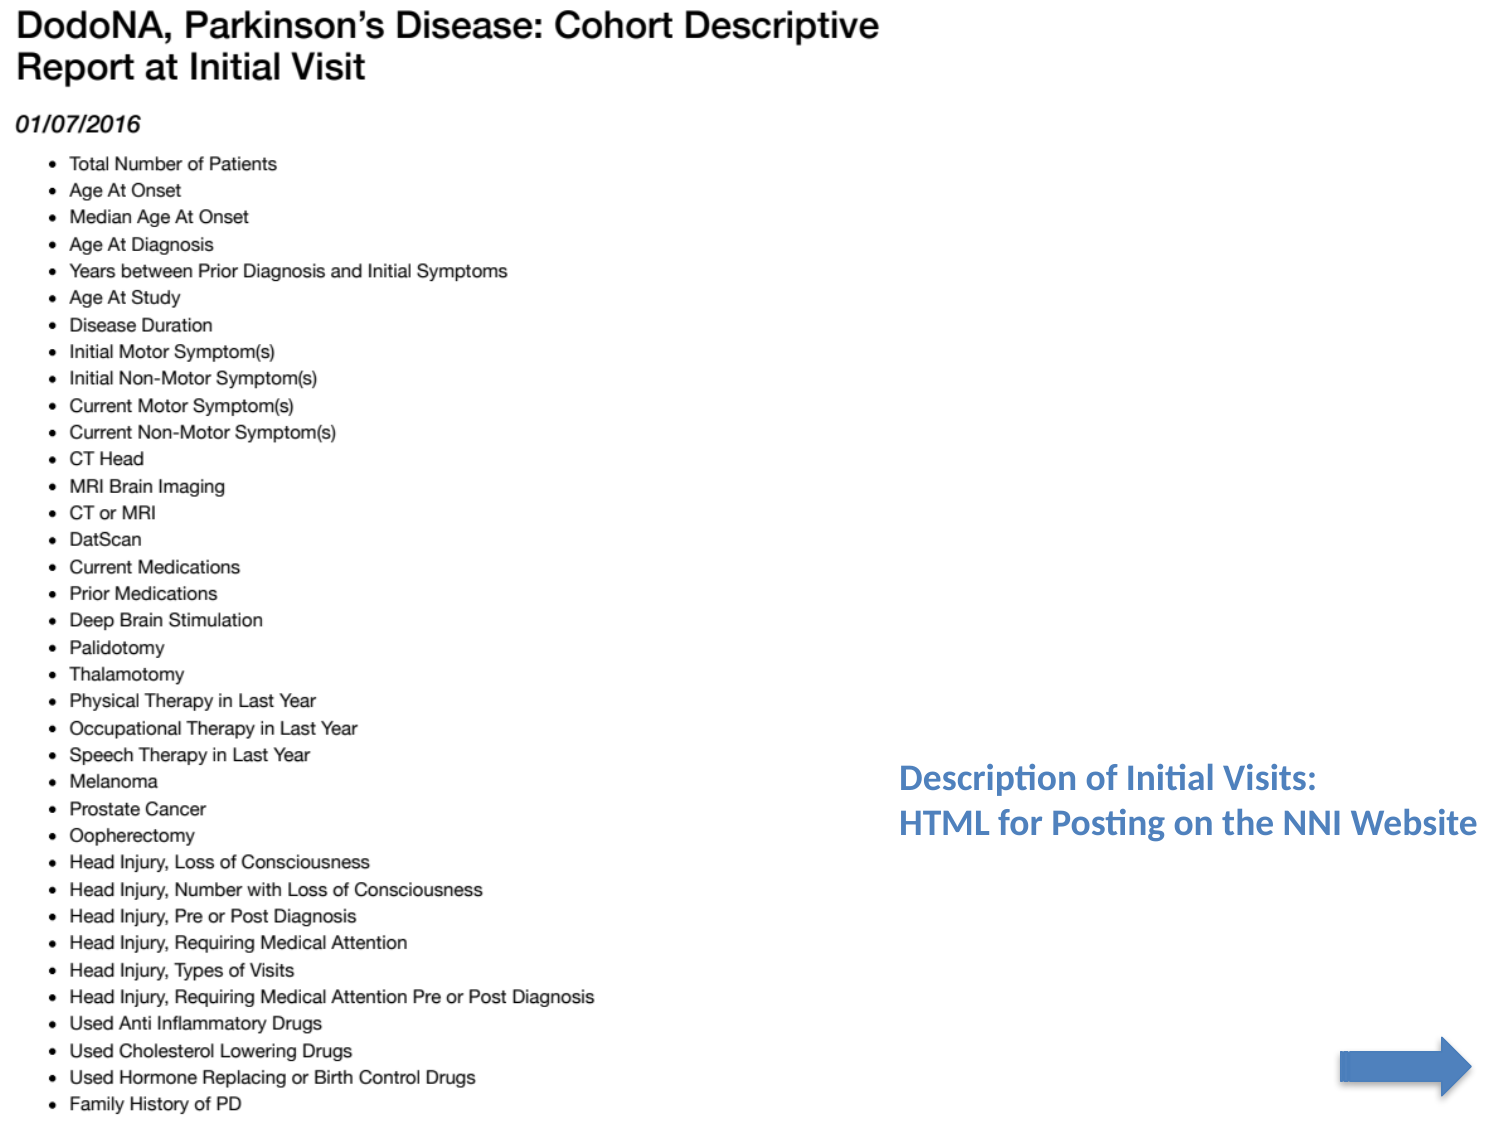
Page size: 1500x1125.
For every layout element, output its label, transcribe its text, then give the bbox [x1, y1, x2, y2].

text_box Description of Initial Visits: HTML for Posting on the NNI Website [894, 746, 1494, 851]
text_box [1340, 1036, 1472, 1097]
picture [0, 0, 891, 1125]
